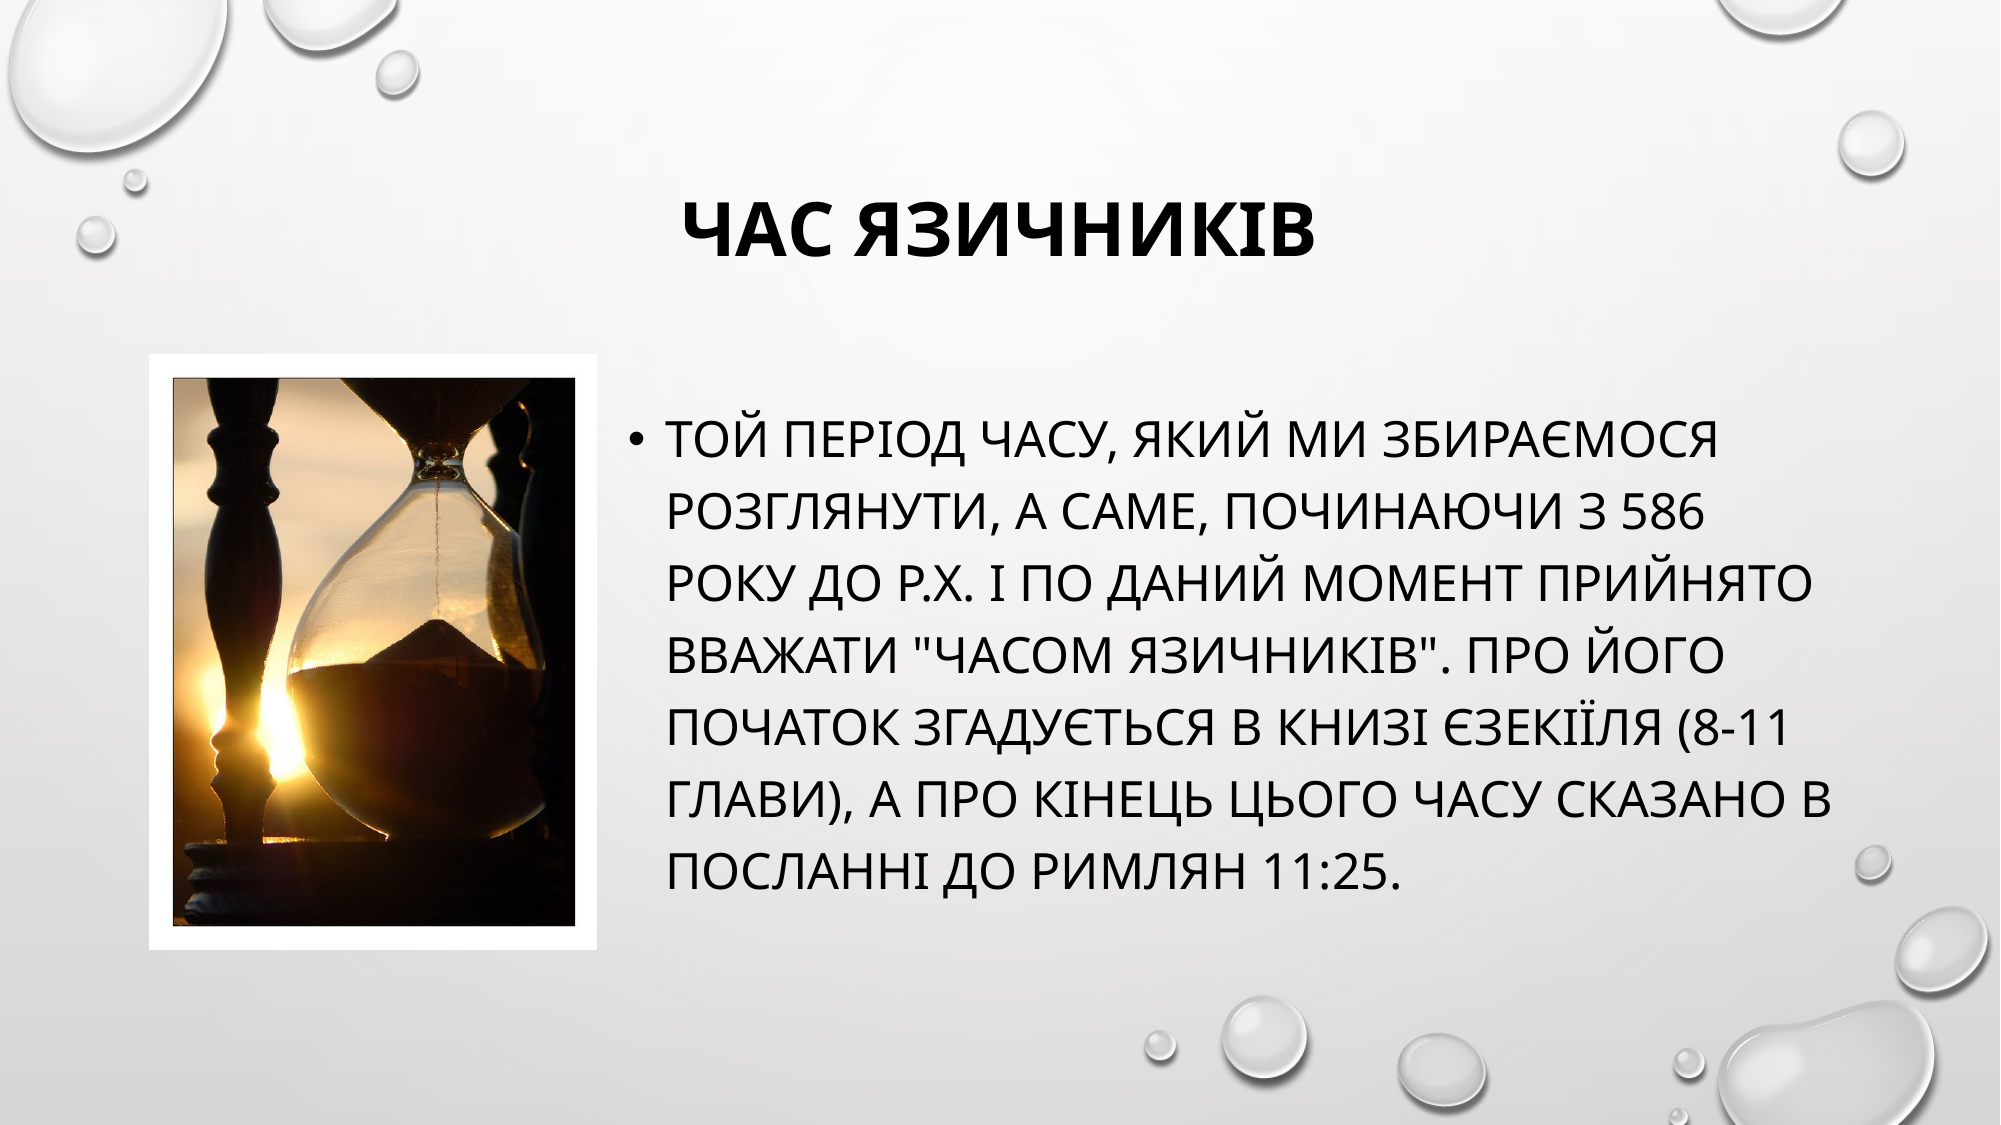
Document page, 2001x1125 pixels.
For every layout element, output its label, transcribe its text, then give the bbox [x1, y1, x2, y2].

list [149, 354, 597, 951]
list ТОЙ ПЕРІОД ЧАСУ, ЯКИЙ МИ ЗБИРАЄМОСЯ РОЗГЛЯНУТИ, А САМЕ, ПОЧИНАЮЧИ З 586 РОКУ ДО Р.Х. І ПО ДАНИЙ МОМЕНТ ПРИЙНЯТО ВВАЖАТИ "ЧАСОМ ЯЗИЧНИКІВ". ПРО ЙОГО ПОЧАТОК ЗГАДУЄТЬСЯ В КНИЗІ ЄЗЕКІЇЛЯ (8-11 ГЛАВИ), А ПРО КІНЕЦЬ ЦЬОГО ЧАСУ СКАЗАНО В ПОСЛАННІ ДО РИМЛЯН 11:25. [612, 388, 1850, 950]
picture [0, 0, 2000, 1125]
title ЧАС ЯЗИЧНИКІВ [149, 101, 1851, 364]
